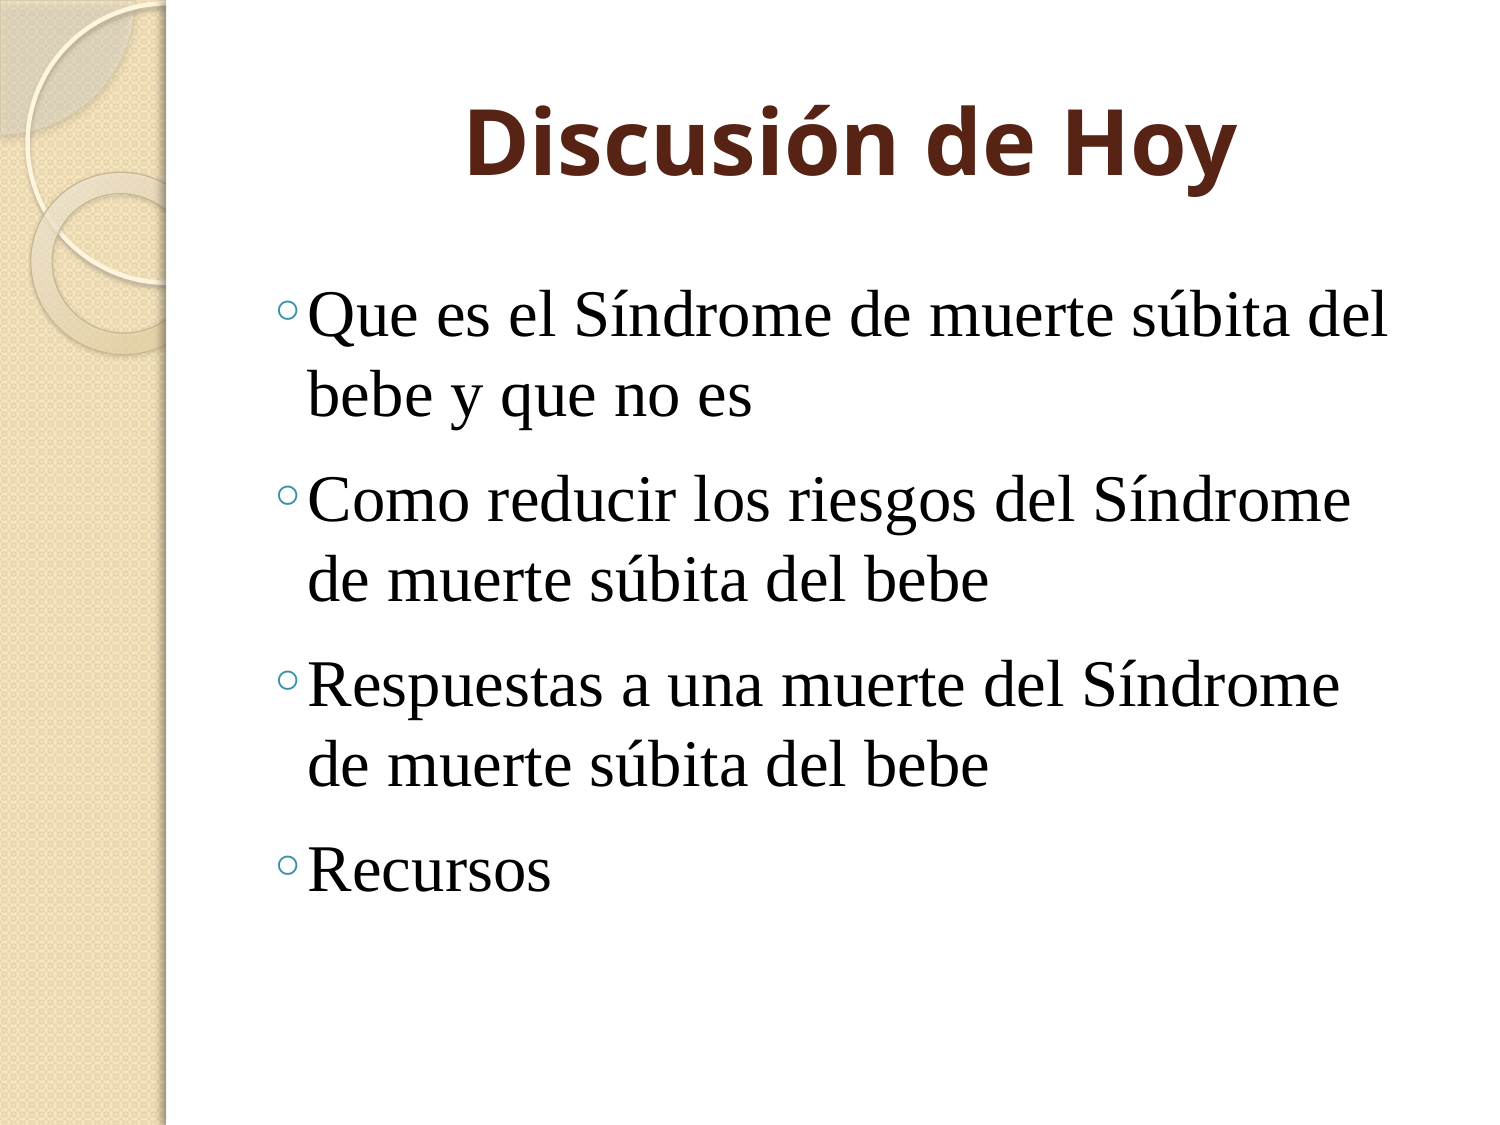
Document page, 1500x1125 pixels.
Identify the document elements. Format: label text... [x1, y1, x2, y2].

list Que es el Síndrome de muerte súbita del bebe y que no es Como reducir los riesgos del Síndrome de muerte súbita del bebe Respuestas a una muerte del Síndrome de muerte súbita del bebe Recursos [187, 262, 1438, 963]
title Discusión de Hoy [235, 45, 1466, 233]
